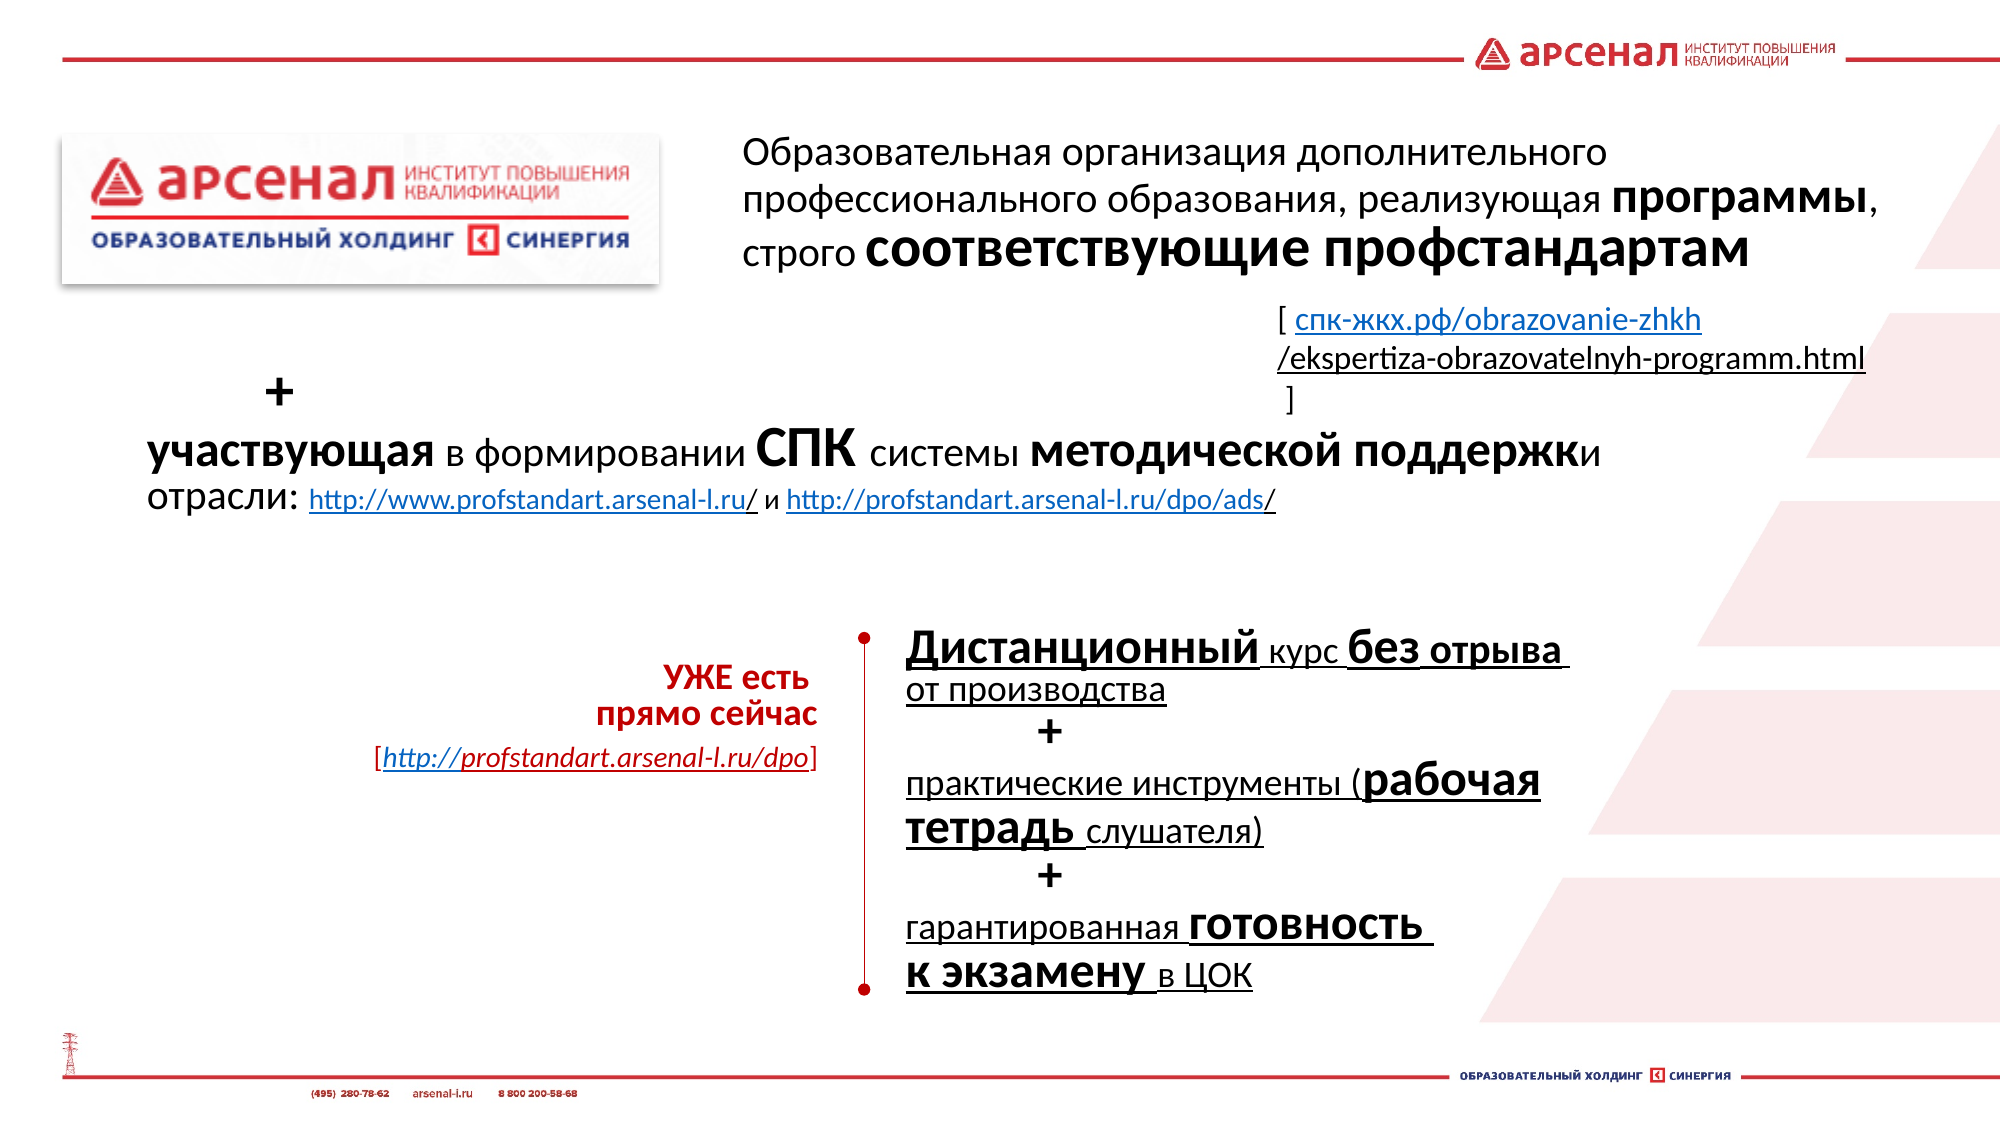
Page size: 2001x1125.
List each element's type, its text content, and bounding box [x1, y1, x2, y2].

text_box Образовательная организация дополнительного профессионального образования, реализующая программы, строго соответствующие профстандартам [727, 126, 1979, 286]
picture [0, 0, 2000, 1125]
text_box + участвующая в формировании СПК системы методической поддержки отрасли: http://www.profstandart.arsenal-l.ru/ и http://profstandart.arsenal-l.ru/dpo/ads/ [132, 358, 1673, 526]
text_box [ спк-жкх.рф/obrazovanie-zhkh/ekspertiza-obrazovatelnyh-programm.html ] [1262, 289, 1892, 424]
text_box УЖЕ есть прямо сейчас [http://profstandart.arsenal-l.ru/dpo] [353, 653, 833, 781]
text_box Дистанционный курс без отрыва от производства + практические инструменты (рабочая тетрадь слушателя) + гарантированная готовность к экзамену в ЦОК [890, 617, 1635, 1004]
